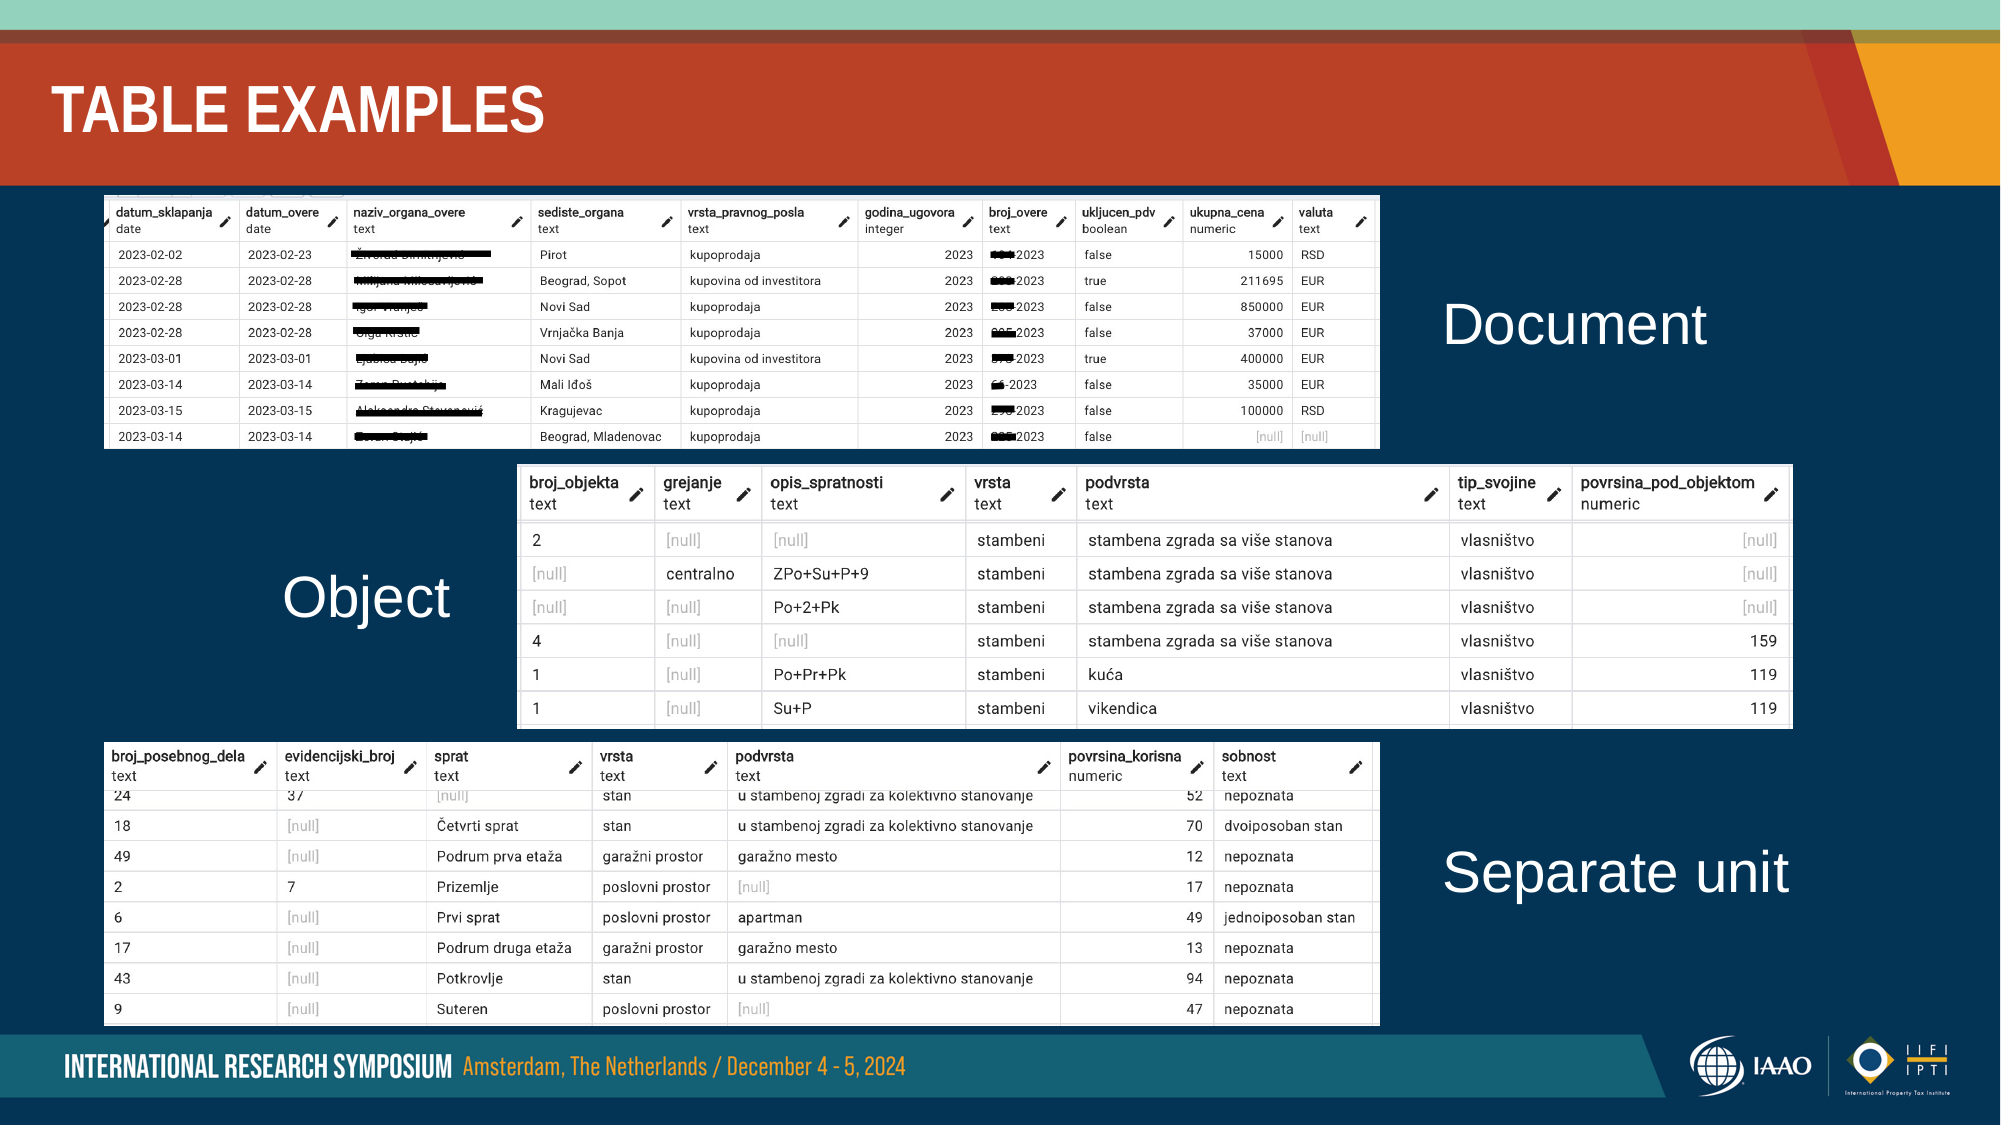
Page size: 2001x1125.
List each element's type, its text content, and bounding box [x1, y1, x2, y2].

text_box Object [267, 552, 466, 637]
picture [0, 0, 2001, 1125]
title TABLE EXAMPLES [36, 44, 1793, 186]
text_box Separate unit [1427, 826, 1805, 912]
text_box Document [1427, 278, 1724, 364]
